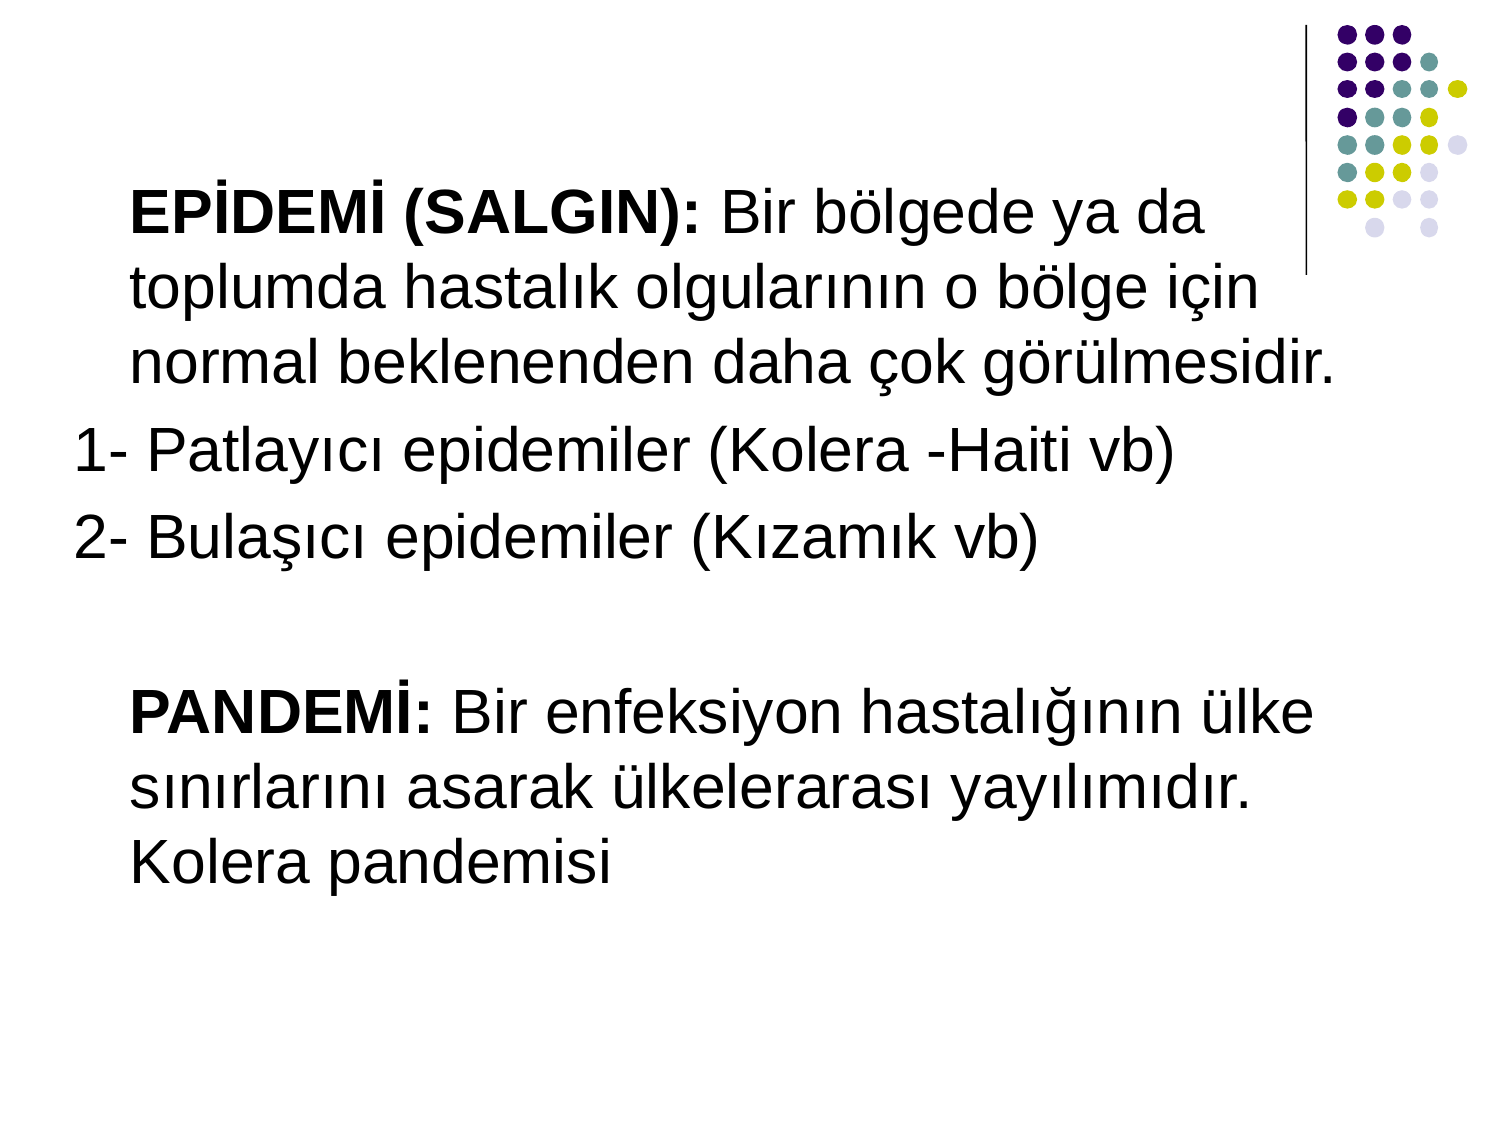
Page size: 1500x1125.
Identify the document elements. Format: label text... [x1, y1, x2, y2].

list EPİDEMİ (SALGIN): Bir bölgede ya da toplumda hastalık olgularının o bölge için normal beklenenden daha çok görülmesidir. 1- Patlayıcı epidemiler (Kolera -Haiti vb) 2- Bulaşıcı epidemiler (Kızamık vb) PANDEMİ: Bir enfeksiyon hastalığının ülke sınırlarını asarak ülkelerarası yayılımıdır. Kolera pandemisi [58, 163, 1409, 930]
